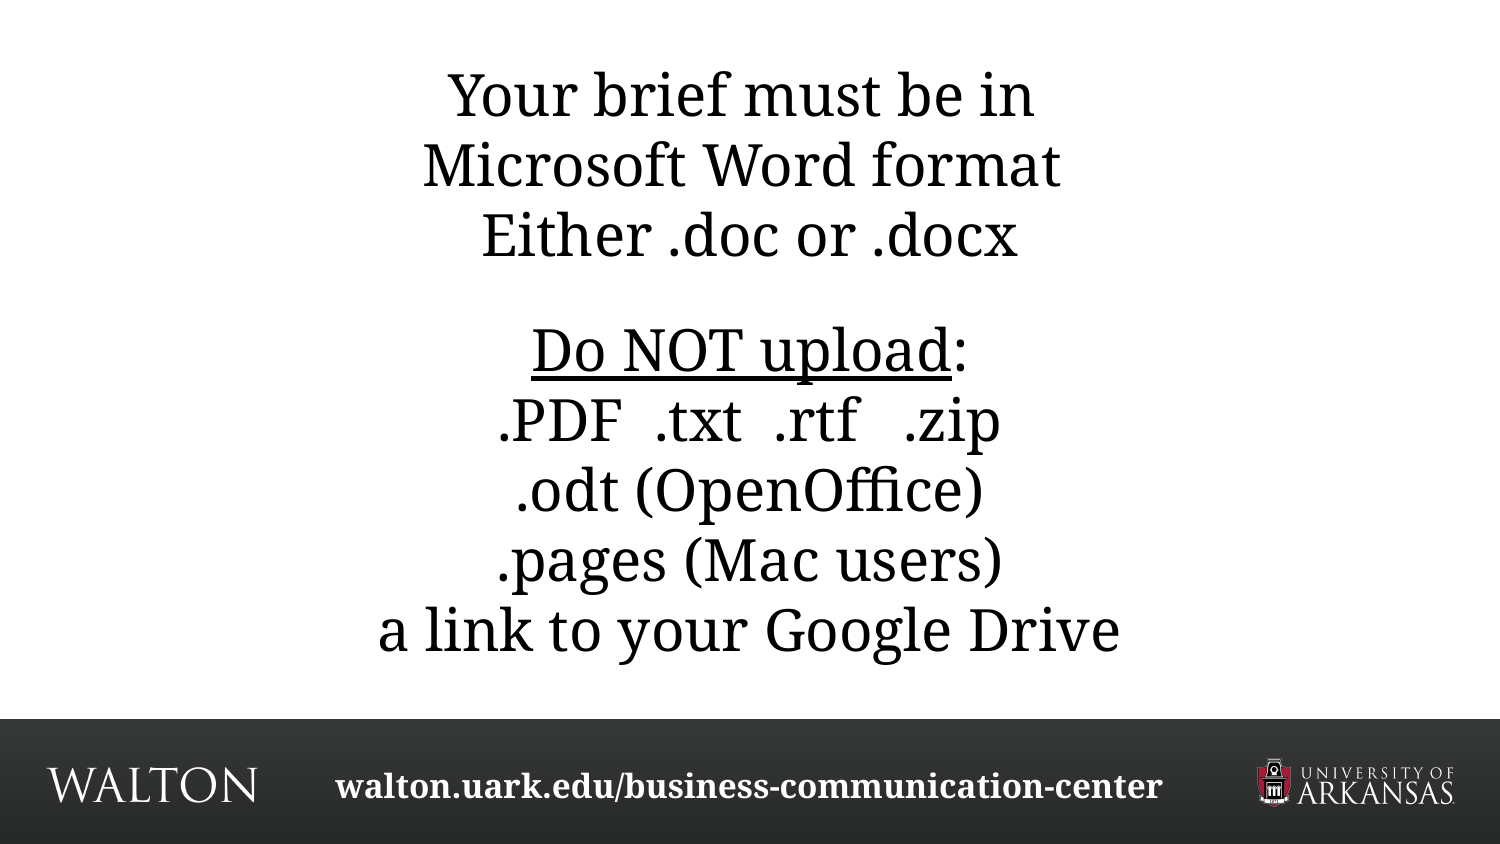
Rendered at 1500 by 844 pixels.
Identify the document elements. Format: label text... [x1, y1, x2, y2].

text_box walton.uark.edu/business-communication-center [270, 758, 1230, 813]
picture [0, 719, 1500, 844]
text_box Your brief must be in Microsoft Word format Either .doc or .docx Do NOT upload: .PDF .txt .rtf .zip .odt (OpenOffice) .pages (Mac users) a link to your Google Drive [127, 51, 1373, 671]
